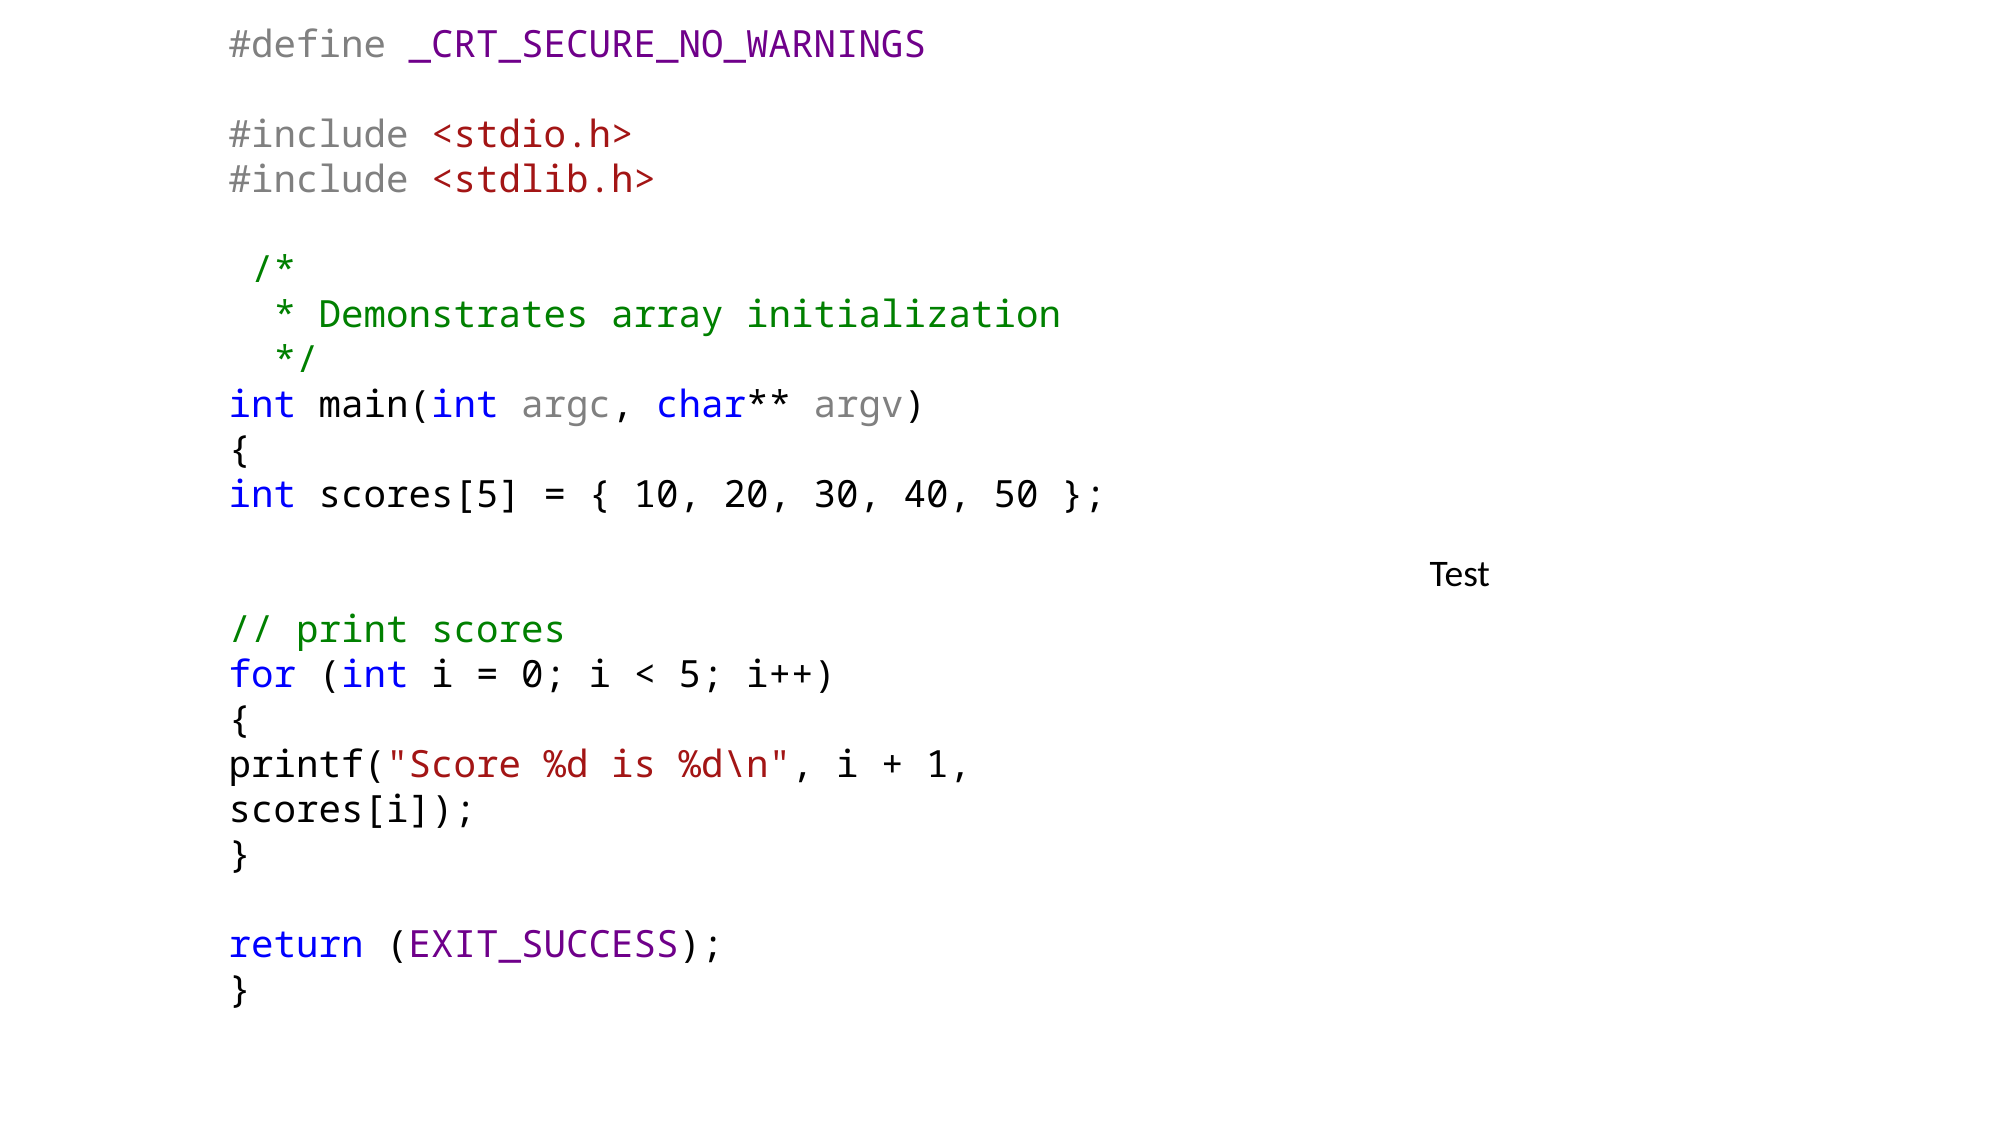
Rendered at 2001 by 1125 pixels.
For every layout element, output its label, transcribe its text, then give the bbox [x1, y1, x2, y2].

text_box #define _CRT_SECURE_NO_WARNINGS #include <stdio.h> #include <stdlib.h> /* * Demonstrates array initialization */ int main(int argc, char** argv) { int scores[5] = { 10, 20, 30, 40, 50 }; // print scores for (int i = 0; i < 5; i++) { printf("Score %d is %d\n", i + 1, scores[i]); } return (EXIT_SUCCESS); } [213, 12, 1214, 1017]
text_box Test [1414, 541, 1814, 601]
